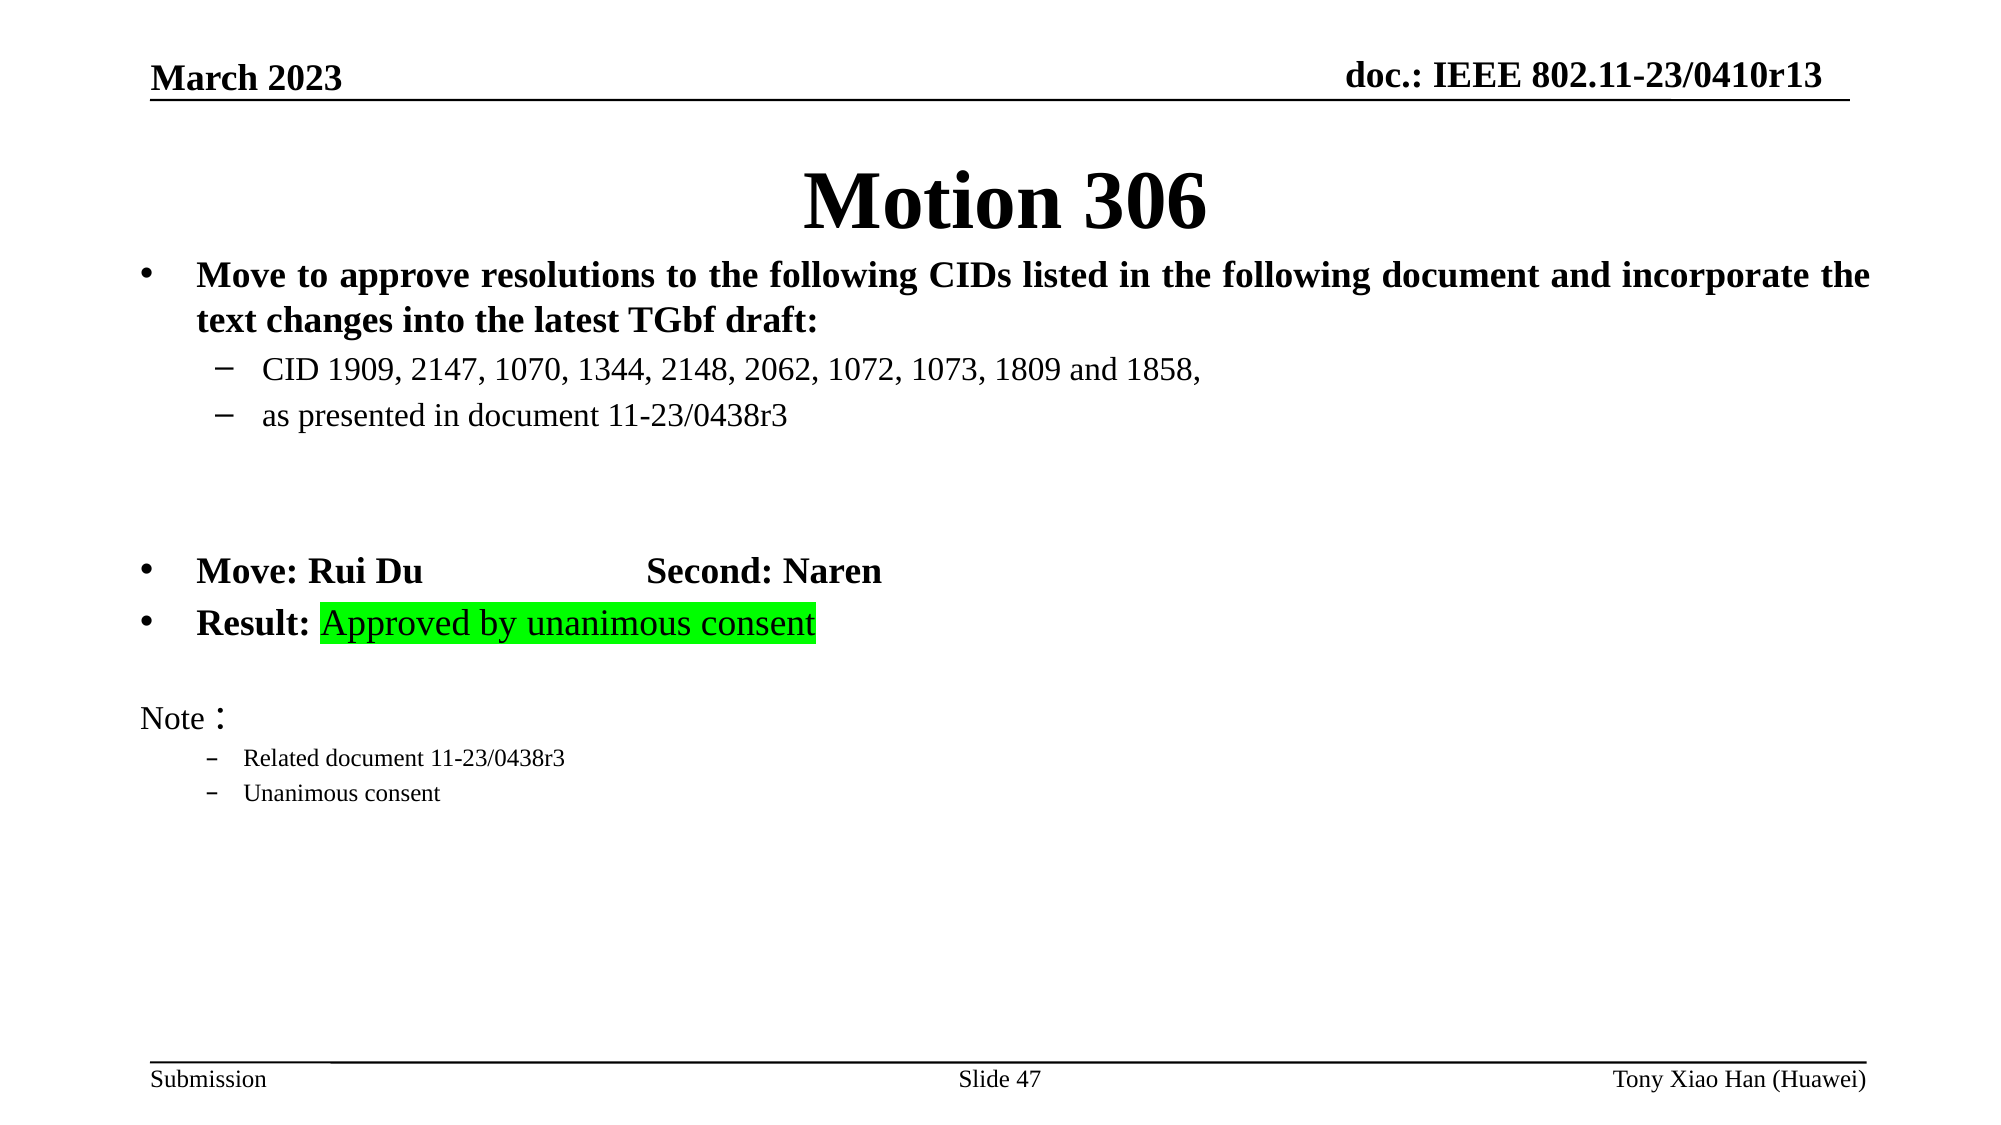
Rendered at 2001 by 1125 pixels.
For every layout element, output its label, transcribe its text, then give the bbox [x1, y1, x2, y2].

text_box Move to approve resolutions to the following CIDs listed in the following document and incorporate the text changes into the latest TGbf draft: CID 1909, 2147, 1070, 1344, 2148, 2062, 1072, 1073, 1809 and 1858, as presented in document 11-23/0438r3 Move: Rui Du Second: Naren Result: Approved by unanimous consent Note： Related document 11-23/0438r3 Unanimous consent [125, 212, 1888, 900]
text_box Motion 306 [368, 137, 1644, 212]
